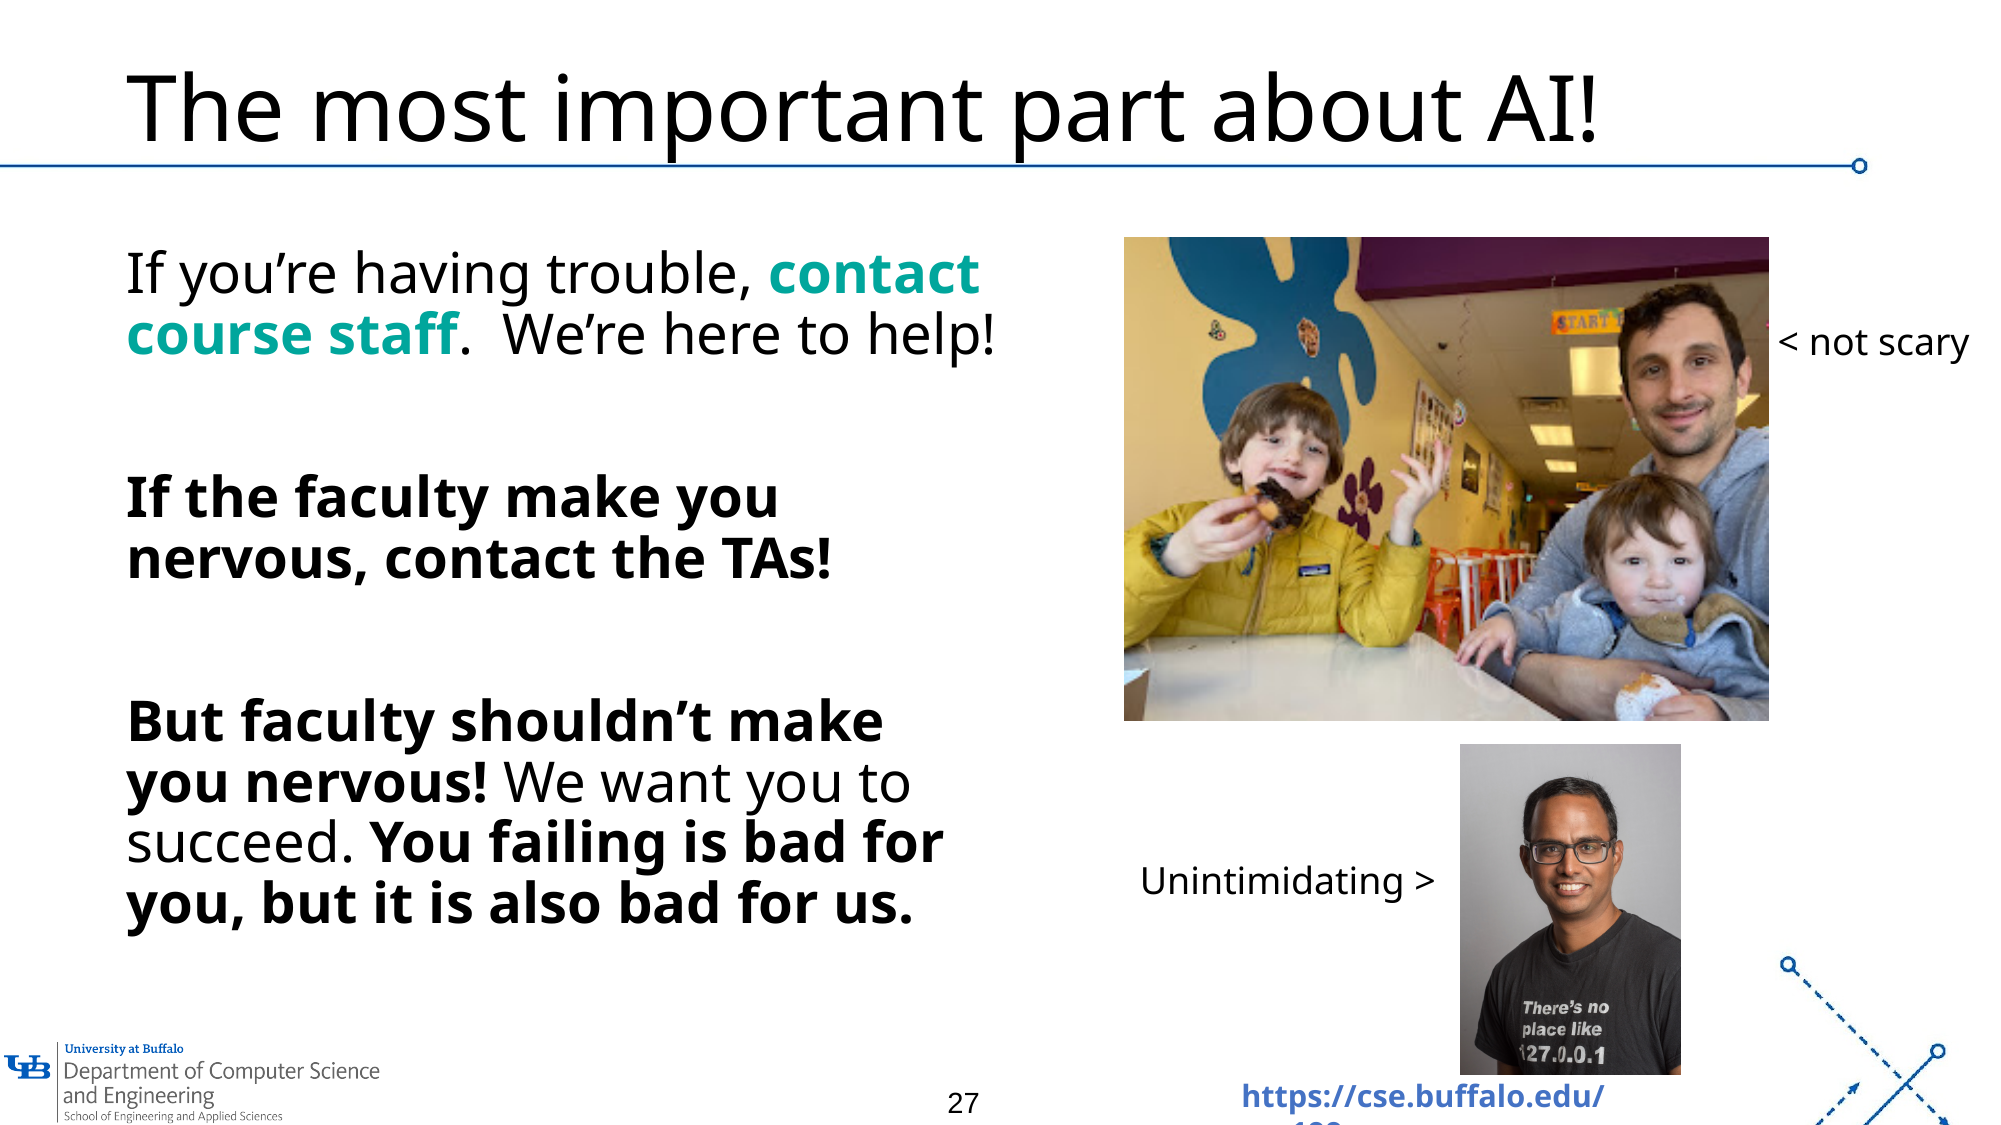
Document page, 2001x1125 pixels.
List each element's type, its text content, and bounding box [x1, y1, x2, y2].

slide_number 27 [932, 1074, 1015, 1125]
text_box Unintimidating > [1124, 849, 1455, 910]
picture [0, 5, 2000, 1125]
title The most important part about AI! [111, 27, 1837, 169]
text_box < not scary [1772, 310, 1995, 371]
list If you’re having trouble, contact course staff. We’re here to help! If the faculty make you nervous, contact the TAs! But faculty shouldn’t make you nervous! We want you to succeed. You failing is bad for you, but it is also bad for us. [111, 237, 1015, 1023]
